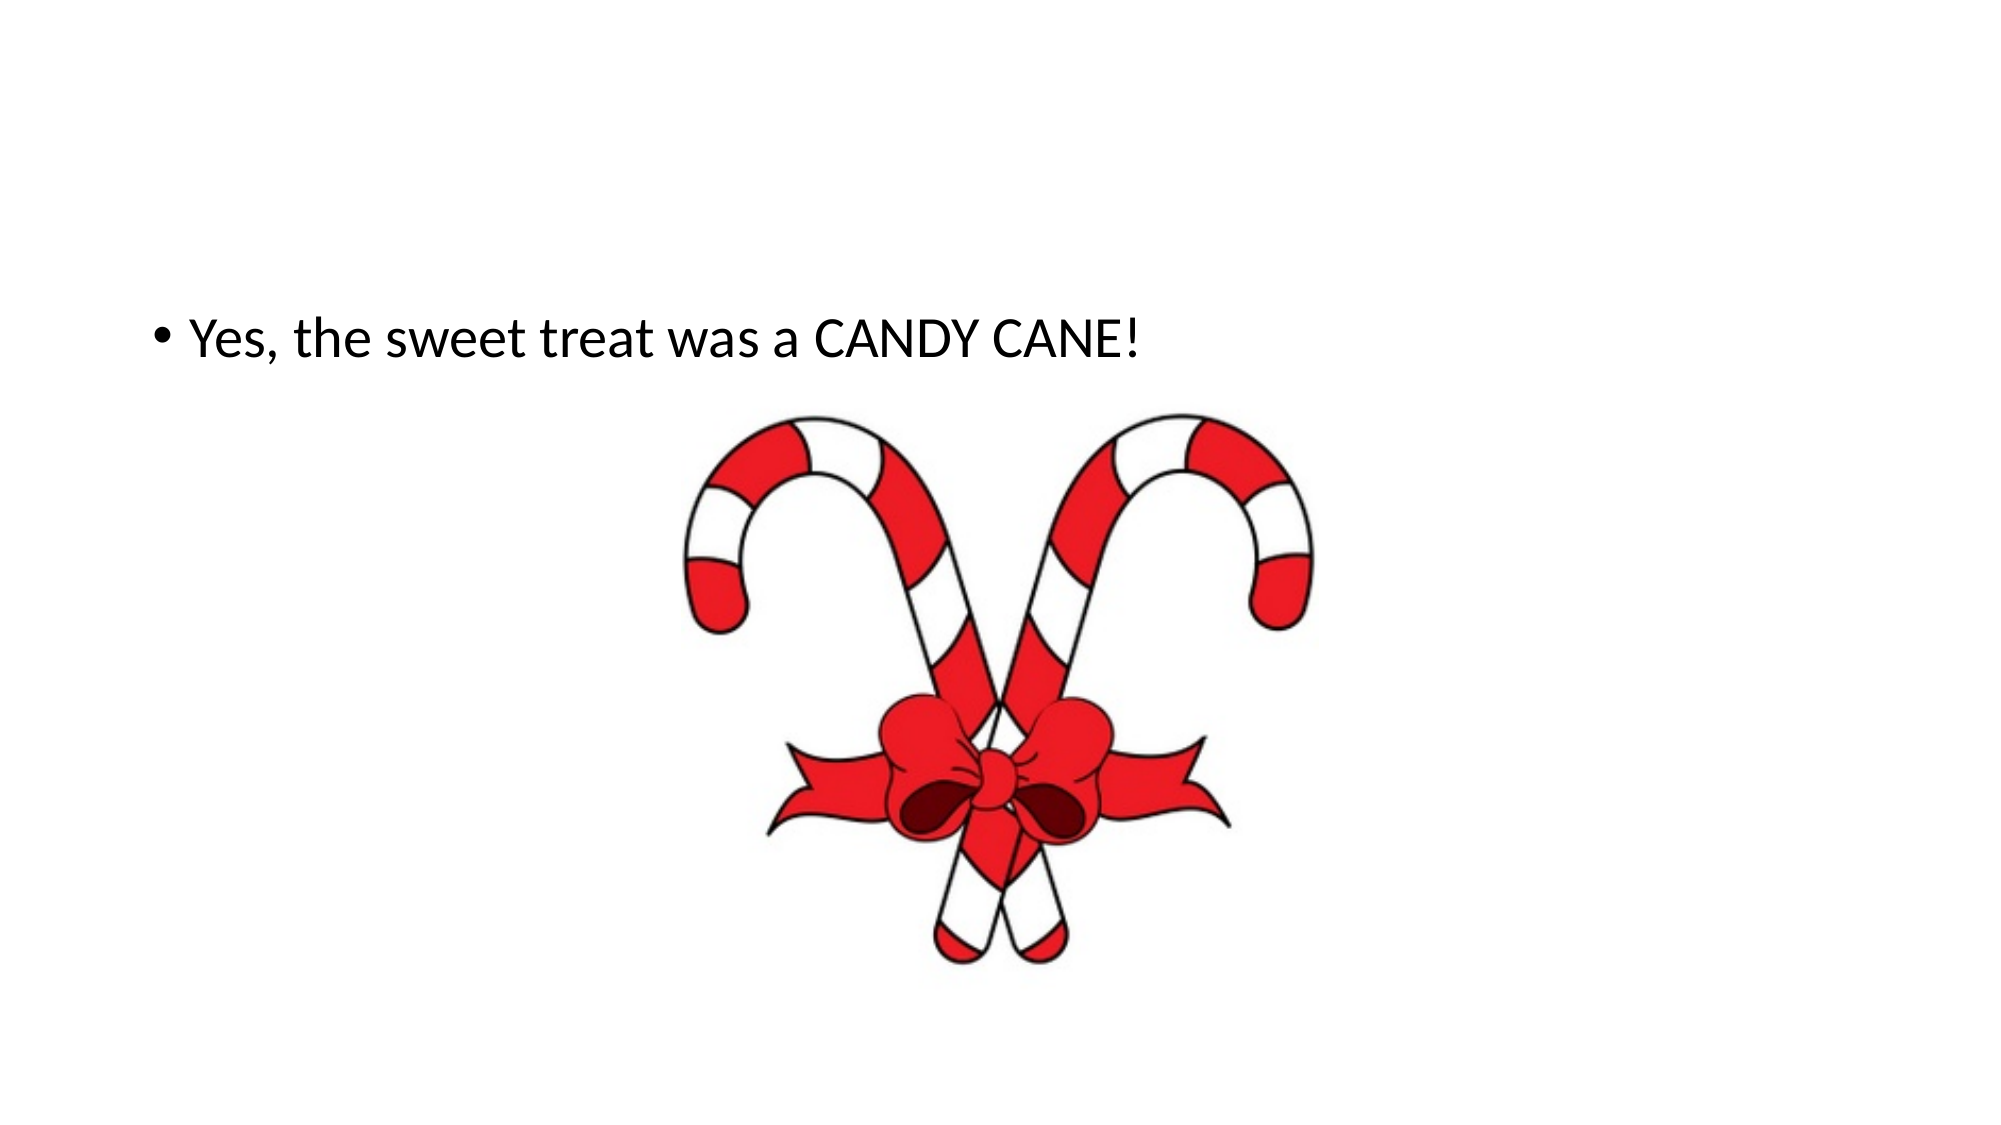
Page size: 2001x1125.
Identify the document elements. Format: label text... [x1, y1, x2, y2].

list Yes, the sweet treat was a CANDY CANE! [137, 299, 1863, 1014]
picture [681, 376, 1319, 1014]
